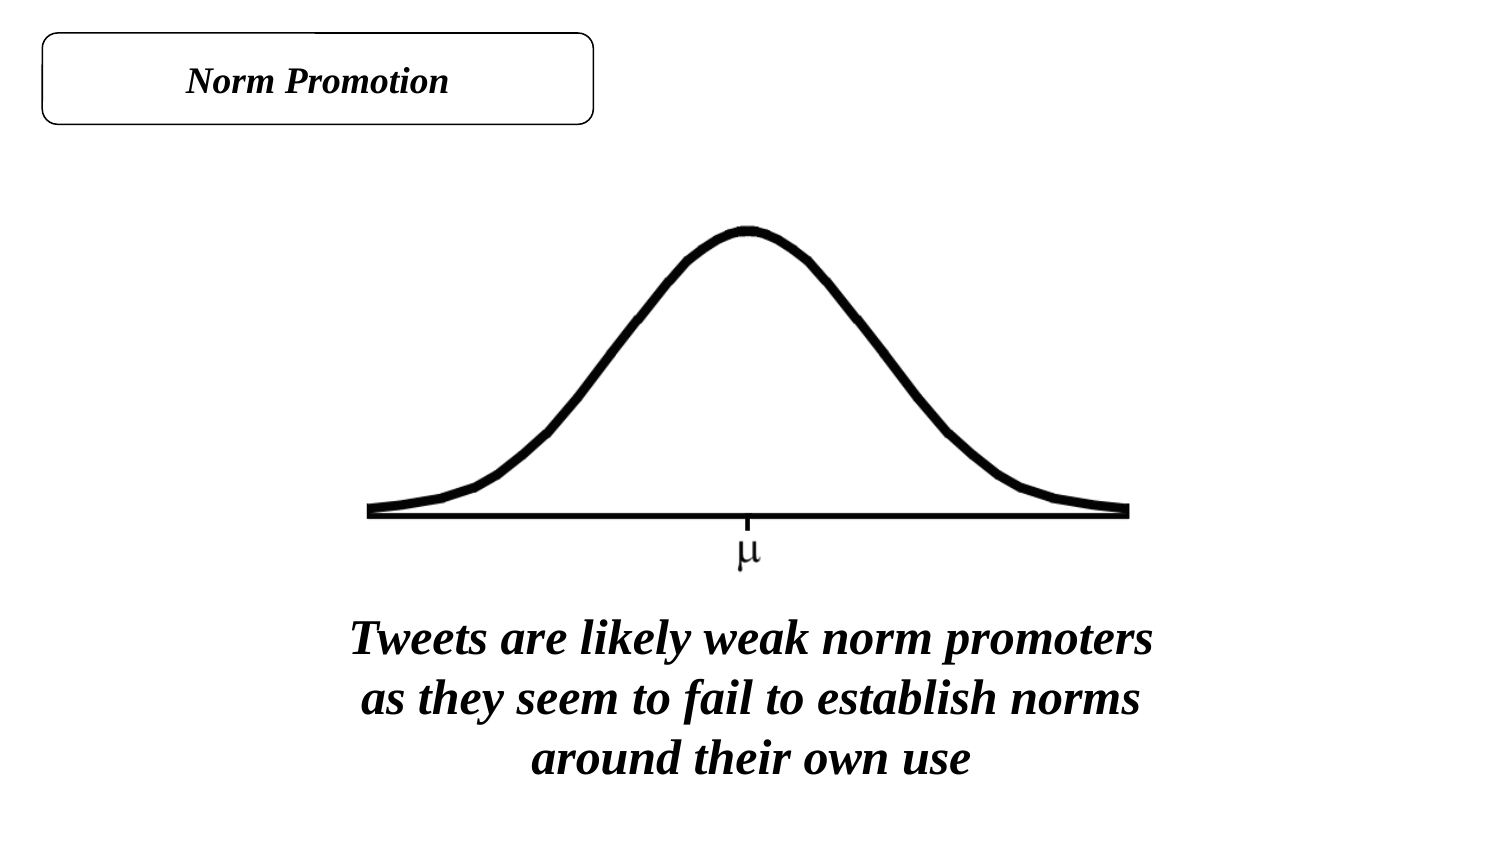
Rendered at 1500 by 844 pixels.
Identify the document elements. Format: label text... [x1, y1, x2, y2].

picture [360, 185, 1140, 582]
text_box Tweets are likely weak norm promoters as they seem to fail to establish norms around their own use [314, 618, 1189, 771]
text_box Norm Promotion [42, 32, 594, 125]
